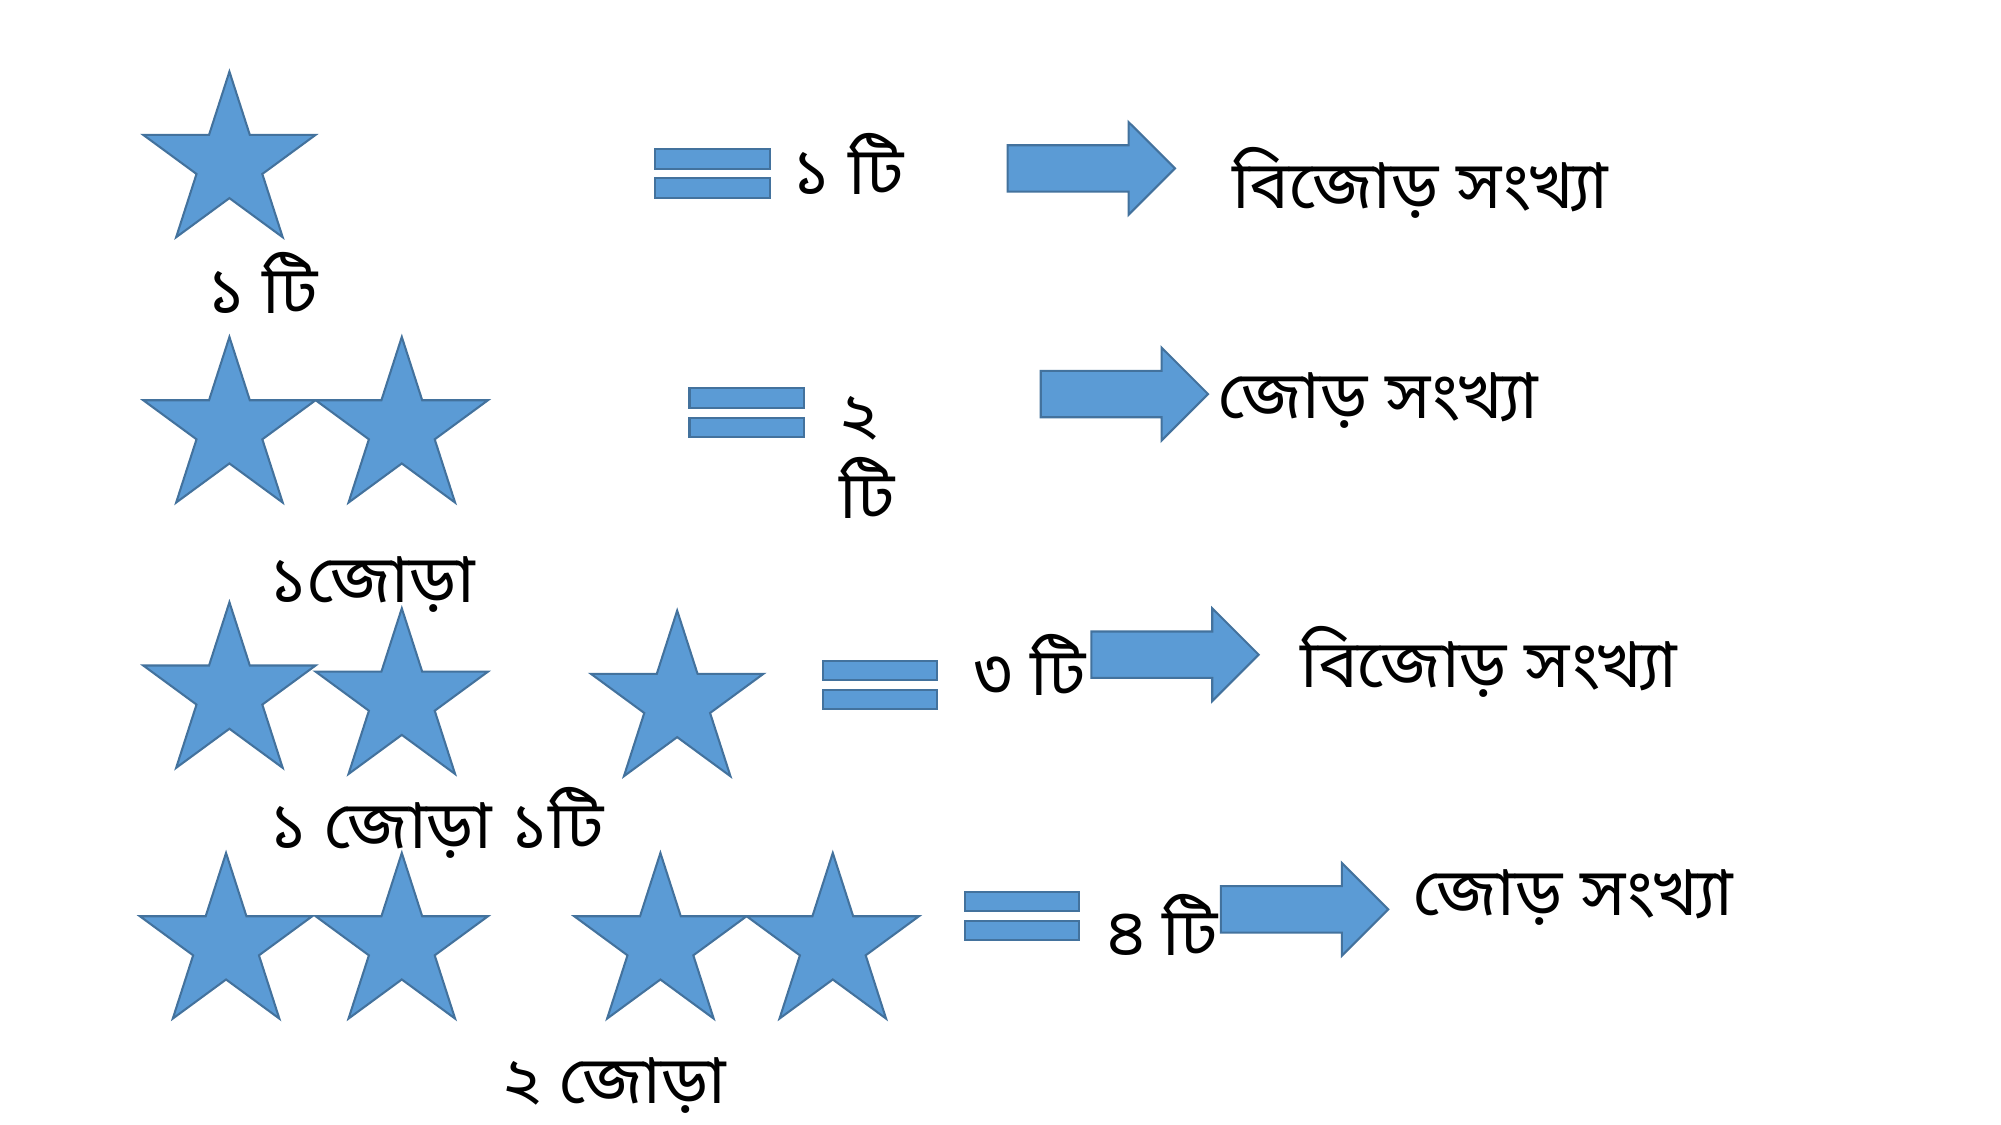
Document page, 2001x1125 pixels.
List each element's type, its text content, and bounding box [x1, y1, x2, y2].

text_box [1039, 345, 1203, 444]
text_box [688, 387, 805, 409]
text_box [136, 849, 313, 1022]
text_box [1006, 119, 1177, 218]
text_box [964, 920, 1080, 941]
text_box [312, 624, 492, 774]
text_box [743, 849, 923, 1022]
text_box ৪ টি [1091, 881, 1259, 977]
text_box [1090, 605, 1261, 704]
text_box ৩ টি [958, 621, 1320, 716]
text_box [571, 869, 746, 1022]
text_box [688, 417, 805, 438]
text_box [964, 891, 1080, 912]
text_box [822, 689, 938, 710]
text_box [654, 148, 771, 170]
text_box ১ টি [776, 120, 966, 216]
text_box ২ টি [824, 364, 957, 540]
text_box বিজোড় সংখ্যা [1217, 134, 1687, 229]
text_box [312, 869, 492, 1022]
text_box [1219, 860, 1390, 959]
text_box জোড় সংখ্যা [1203, 344, 1673, 440]
text_box বিজোড় সংখ্যা [1285, 613, 1755, 709]
text_box জোড় সংখ্যা [1398, 841, 1868, 936]
text_box [140, 598, 319, 771]
text_box ১ জোড়া ১টি [253, 774, 723, 869]
text_box [654, 177, 771, 199]
text_box ২ জোড়া [487, 1029, 957, 1124]
text_box ১জোড়া [253, 528, 723, 624]
text_box [587, 624, 767, 779]
text_box [822, 660, 938, 681]
text_box [140, 68, 319, 240]
text_box ১ টি [191, 239, 661, 334]
text_box [312, 334, 492, 506]
text_box [140, 334, 315, 506]
